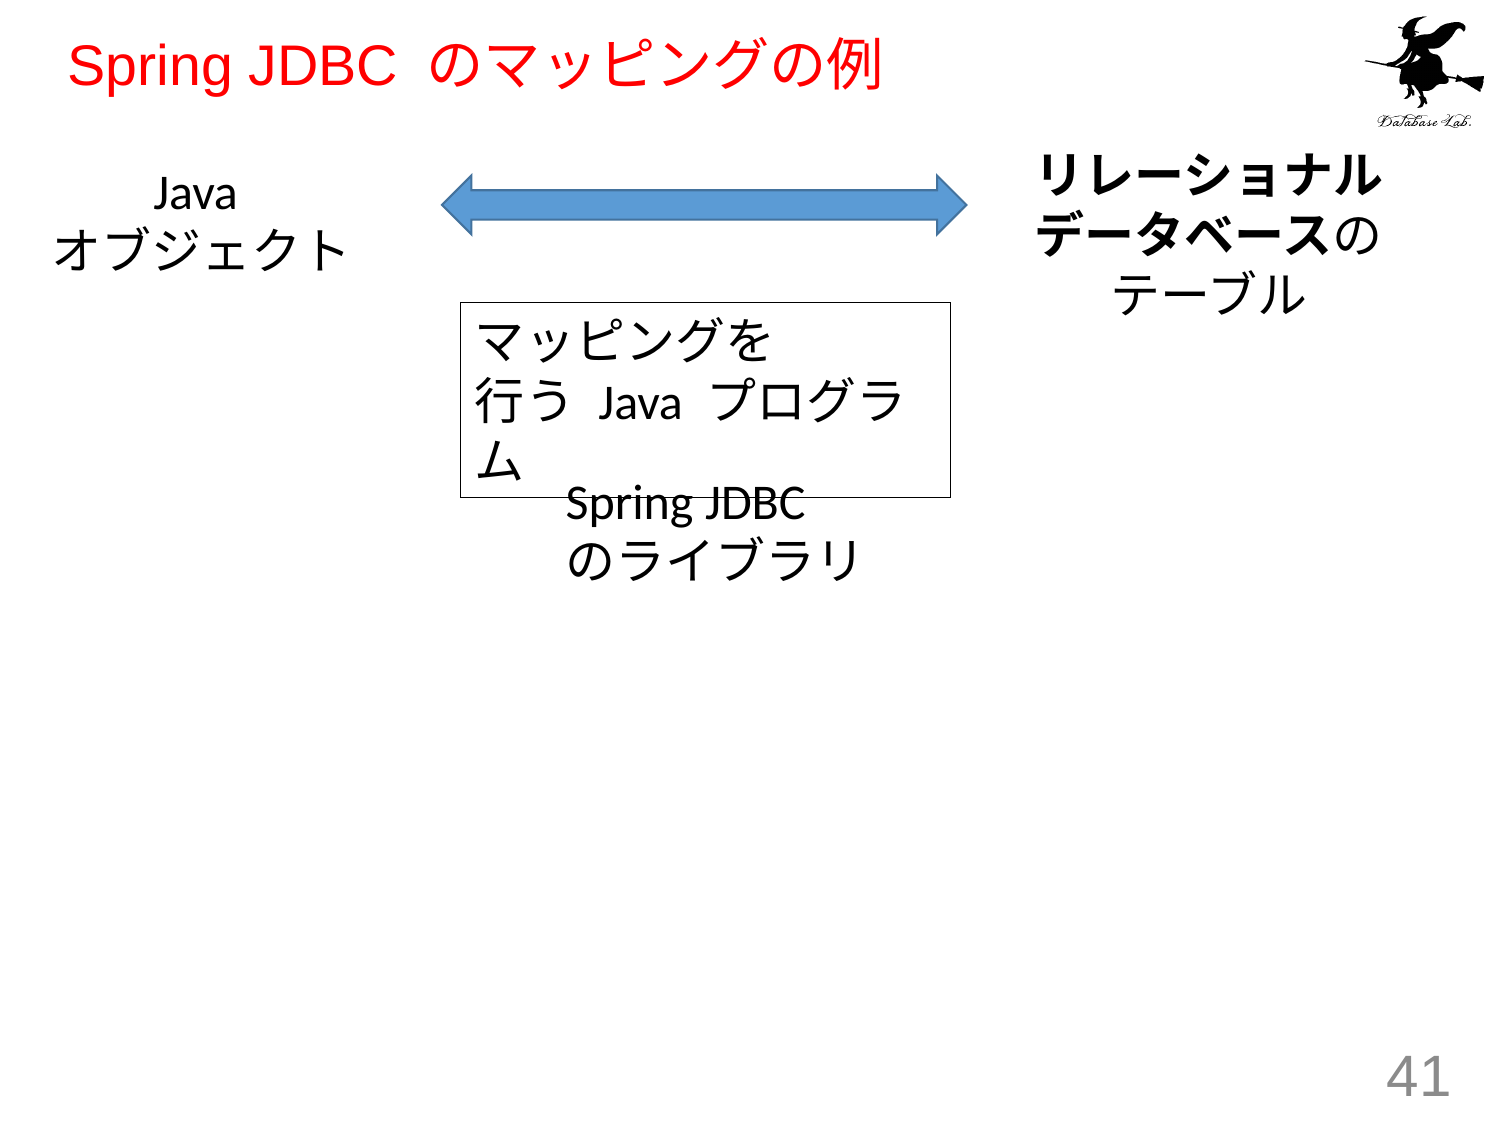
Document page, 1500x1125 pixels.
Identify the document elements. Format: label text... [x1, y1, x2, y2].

slide_number 41 [1129, 1042, 1467, 1103]
text_box リレーショナルデータベースのテーブル [1001, 135, 1416, 331]
text_box Java オブジェクト [12, 152, 391, 287]
text_box マッピングを 行う Java プログラム [460, 302, 951, 498]
text_box Spring JDBC のライブラリ [550, 498, 917, 597]
text_box [440, 173, 968, 237]
picture [1362, 14, 1486, 130]
title Spring JDBC のマッピングの例 [52, 28, 1441, 106]
